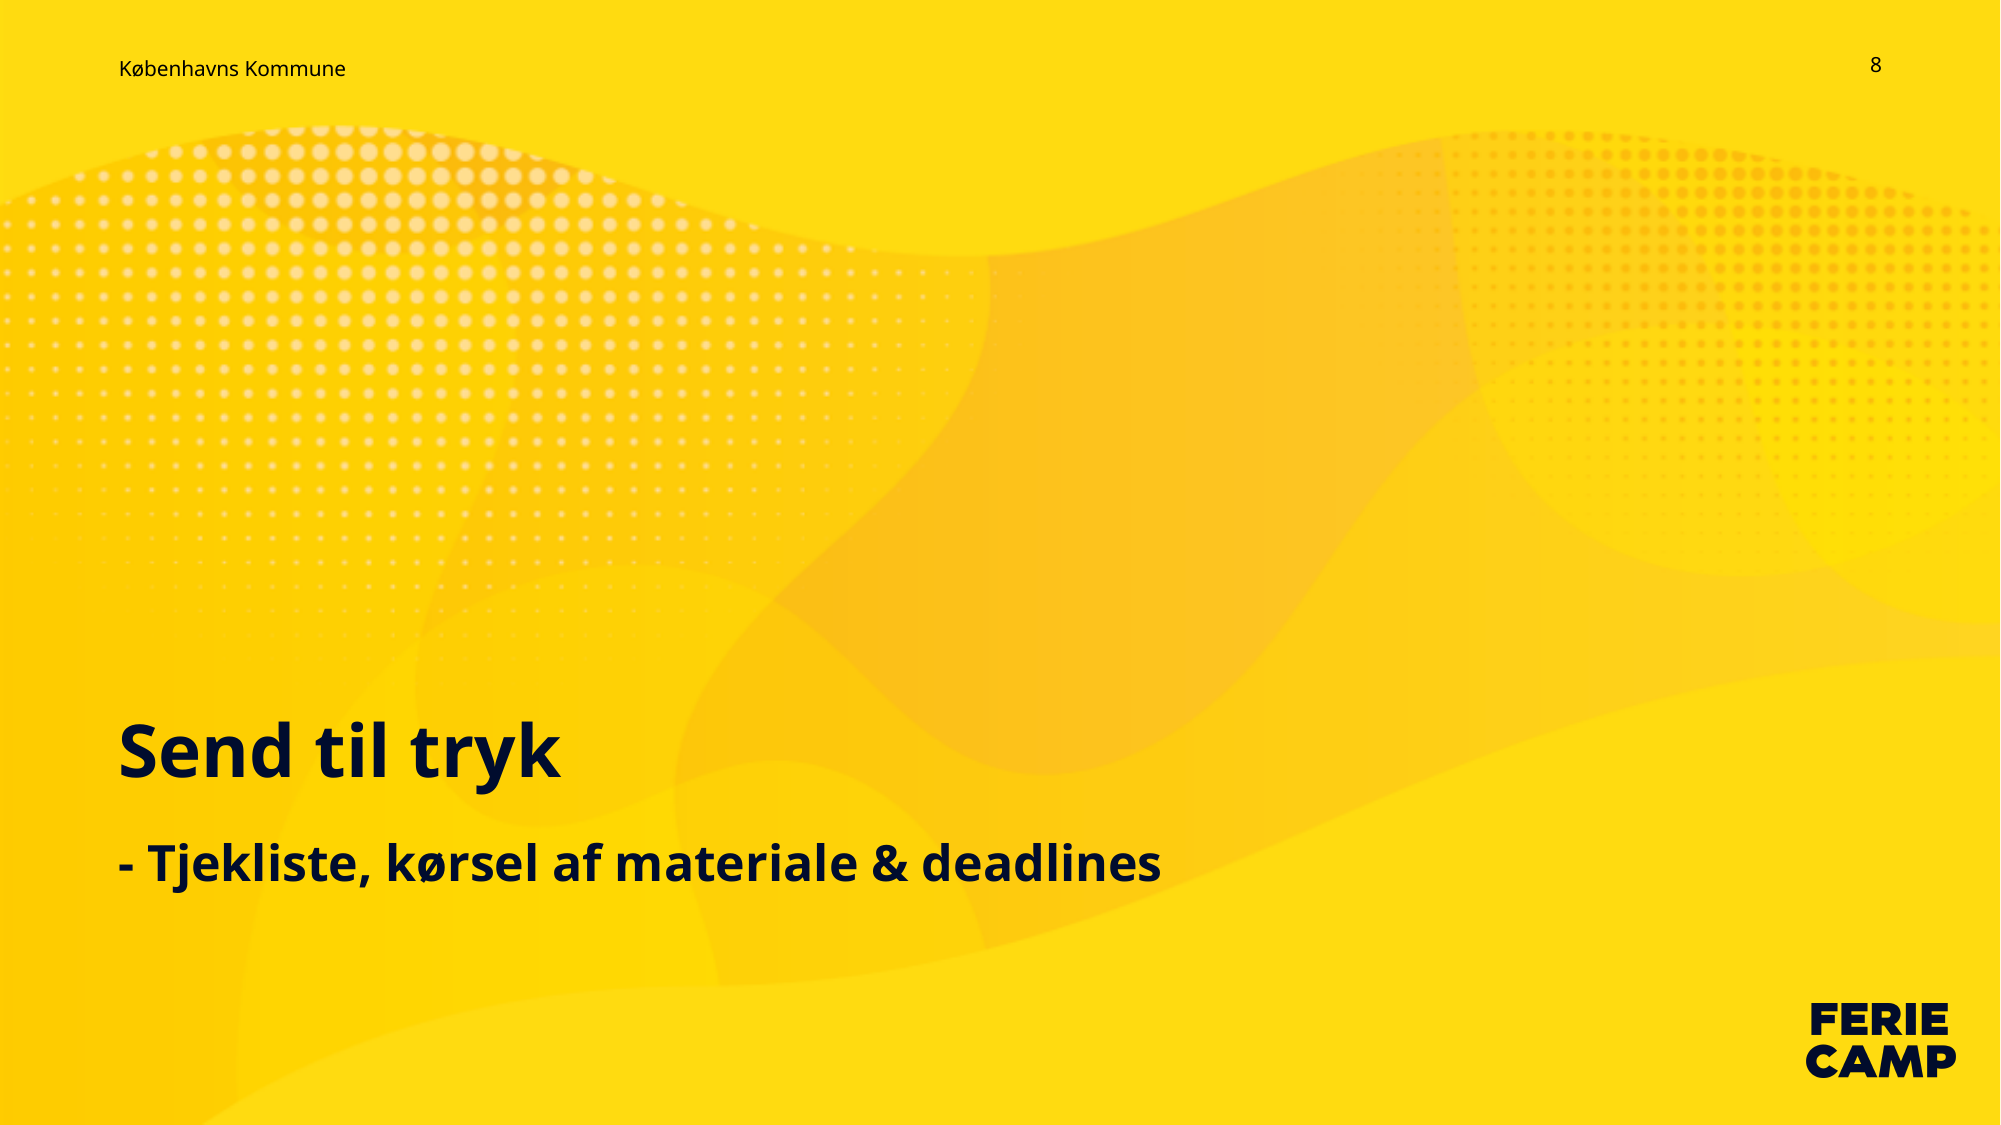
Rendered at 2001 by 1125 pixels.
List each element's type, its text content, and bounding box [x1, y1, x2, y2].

slide_number 8 [1817, 50, 1882, 81]
picture [0, 0, 2001, 1125]
title Send til tryk - Tjekliste, kørsel af materiale & deadlines [118, 713, 1882, 892]
